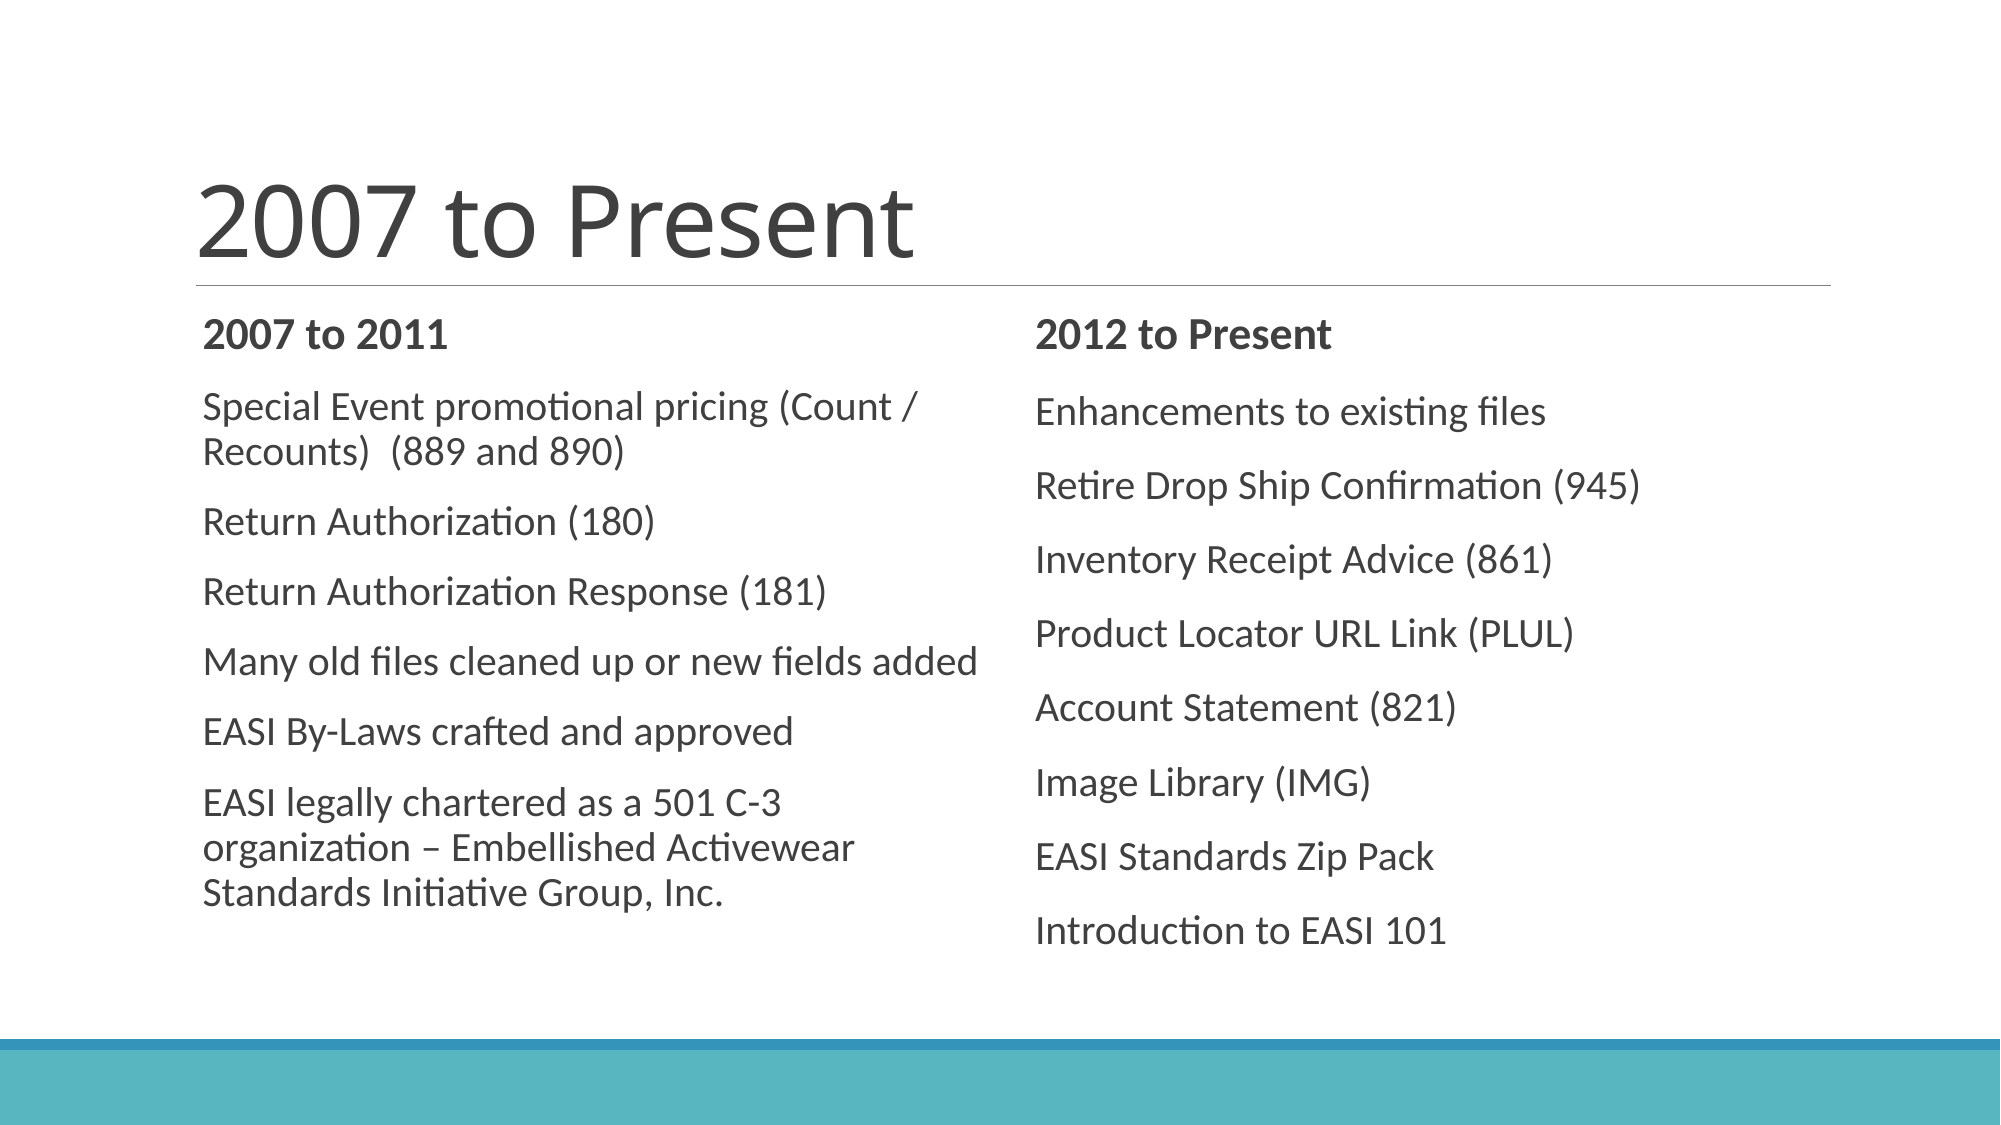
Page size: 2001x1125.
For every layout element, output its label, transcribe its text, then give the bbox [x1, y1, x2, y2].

list 2007 to 2011 Special Event promotional pricing (Count / Recounts) (889 and 890) Return Authorization (180) Return Authorization Response (181) Many old files cleaned up or new fields added EASI By-Laws crafted and approved EASI legally chartered as a 501 C-3 organization – Embellished Activewear Standards Initiative Group, Inc. [180, 302, 990, 1020]
title 2007 to Present [180, 47, 1830, 285]
list 2012 to Present Enhancements to existing files Retire Drop Ship Confirmation (945) Inventory Receipt Advice (861) Product Locator URL Link (PLUL) Account Statement (821) Image Library (IMG) EASI Standards Zip Pack Introduction to EASI 101 [1020, 302, 1830, 998]
